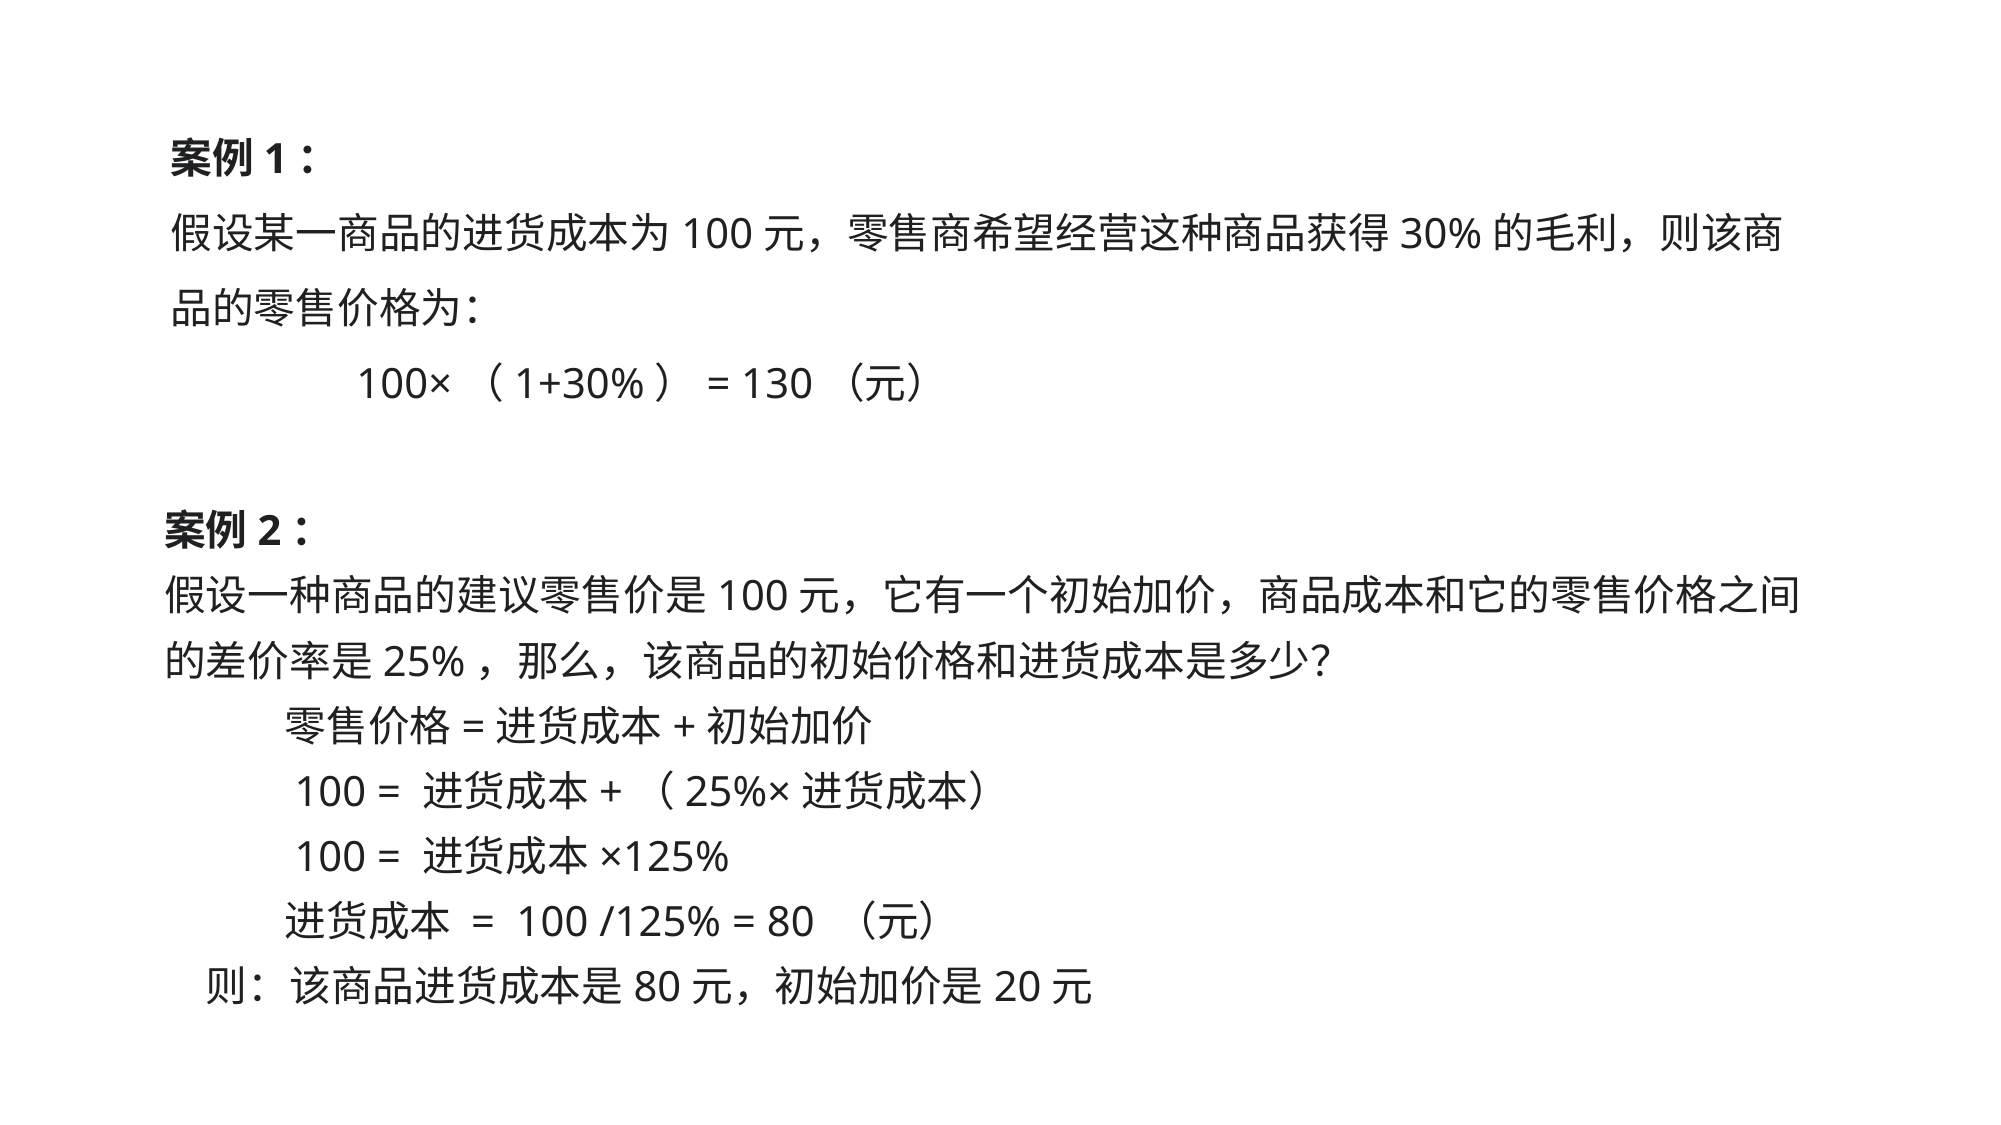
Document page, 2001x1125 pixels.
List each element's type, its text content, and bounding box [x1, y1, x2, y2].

text_box 案例2： 假设一种商品的建议零售价是100元，它有一个初始加价，商品成本和它的零售价格之间的差价率是25%，那么，该商品的初始价格和进货成本是多少？ 零售价格=进货成本+初始加价 100 = 进货成本+（25%×进货成本） 100 = 进货成本×125% 进货成本 = 100 /125% = 80 （元） 则：该商品进货成本是80元，初始加价是20元 [149, 481, 1821, 1017]
text_box 案例1： 假设某一商品的进货成本为100元，零售商希望经营这种商品获得30%的毛利，则该商品的零售价格为： 100×（1+30%）= 130（元） [155, 99, 1821, 415]
